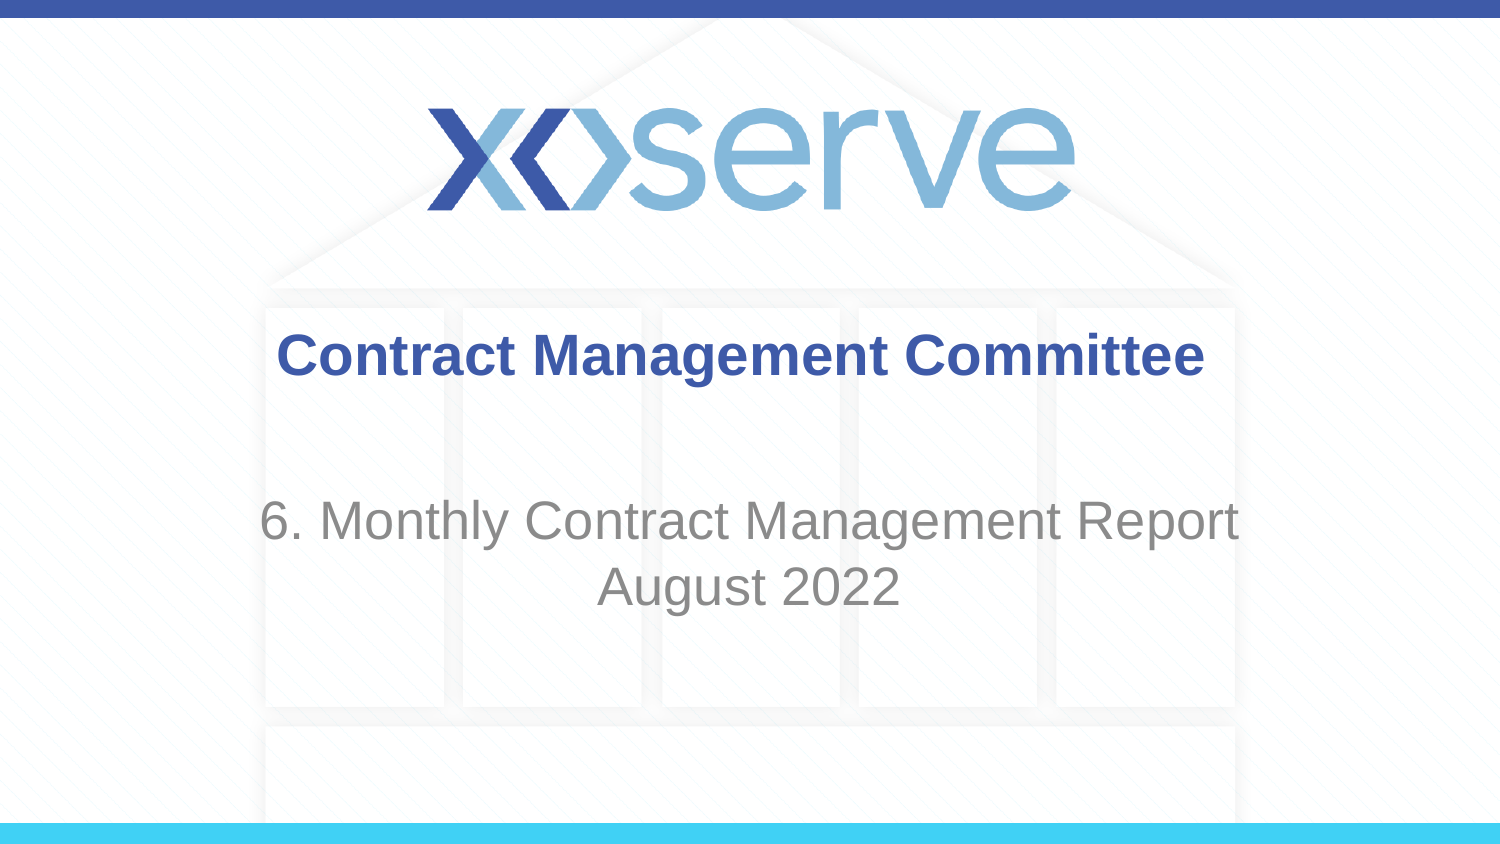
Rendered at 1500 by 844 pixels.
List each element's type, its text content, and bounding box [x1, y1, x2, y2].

title Contract Management Committee [112, 262, 1388, 443]
picture [0, 0, 1500, 844]
subtitle 6. Monthly Contract Management Report August 2022 [225, 478, 1275, 694]
